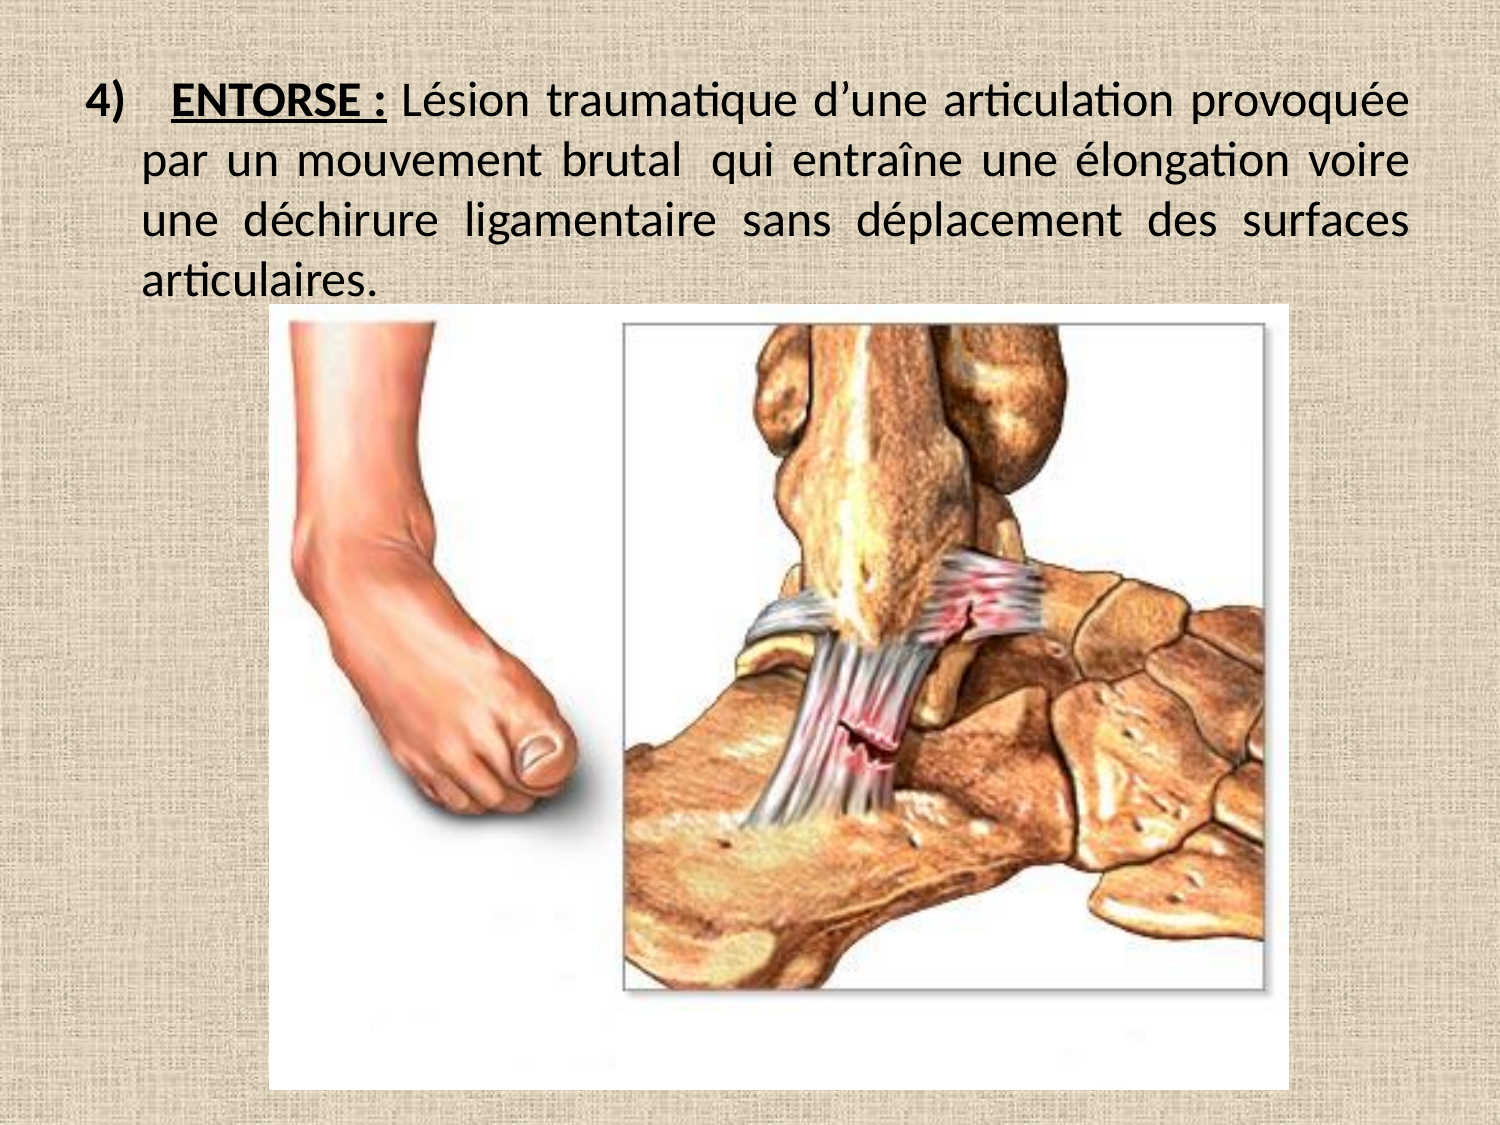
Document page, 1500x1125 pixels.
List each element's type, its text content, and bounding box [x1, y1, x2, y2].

picture [0, 0, 1500, 1125]
list 4) ENTORSE : Lésion traumatique d’une articulation provoquée par un mouvement brutal qui entraîne une élongation voire une déchirure ligamentaire sans déplacement des surfaces articulaires. [70, 58, 1425, 329]
